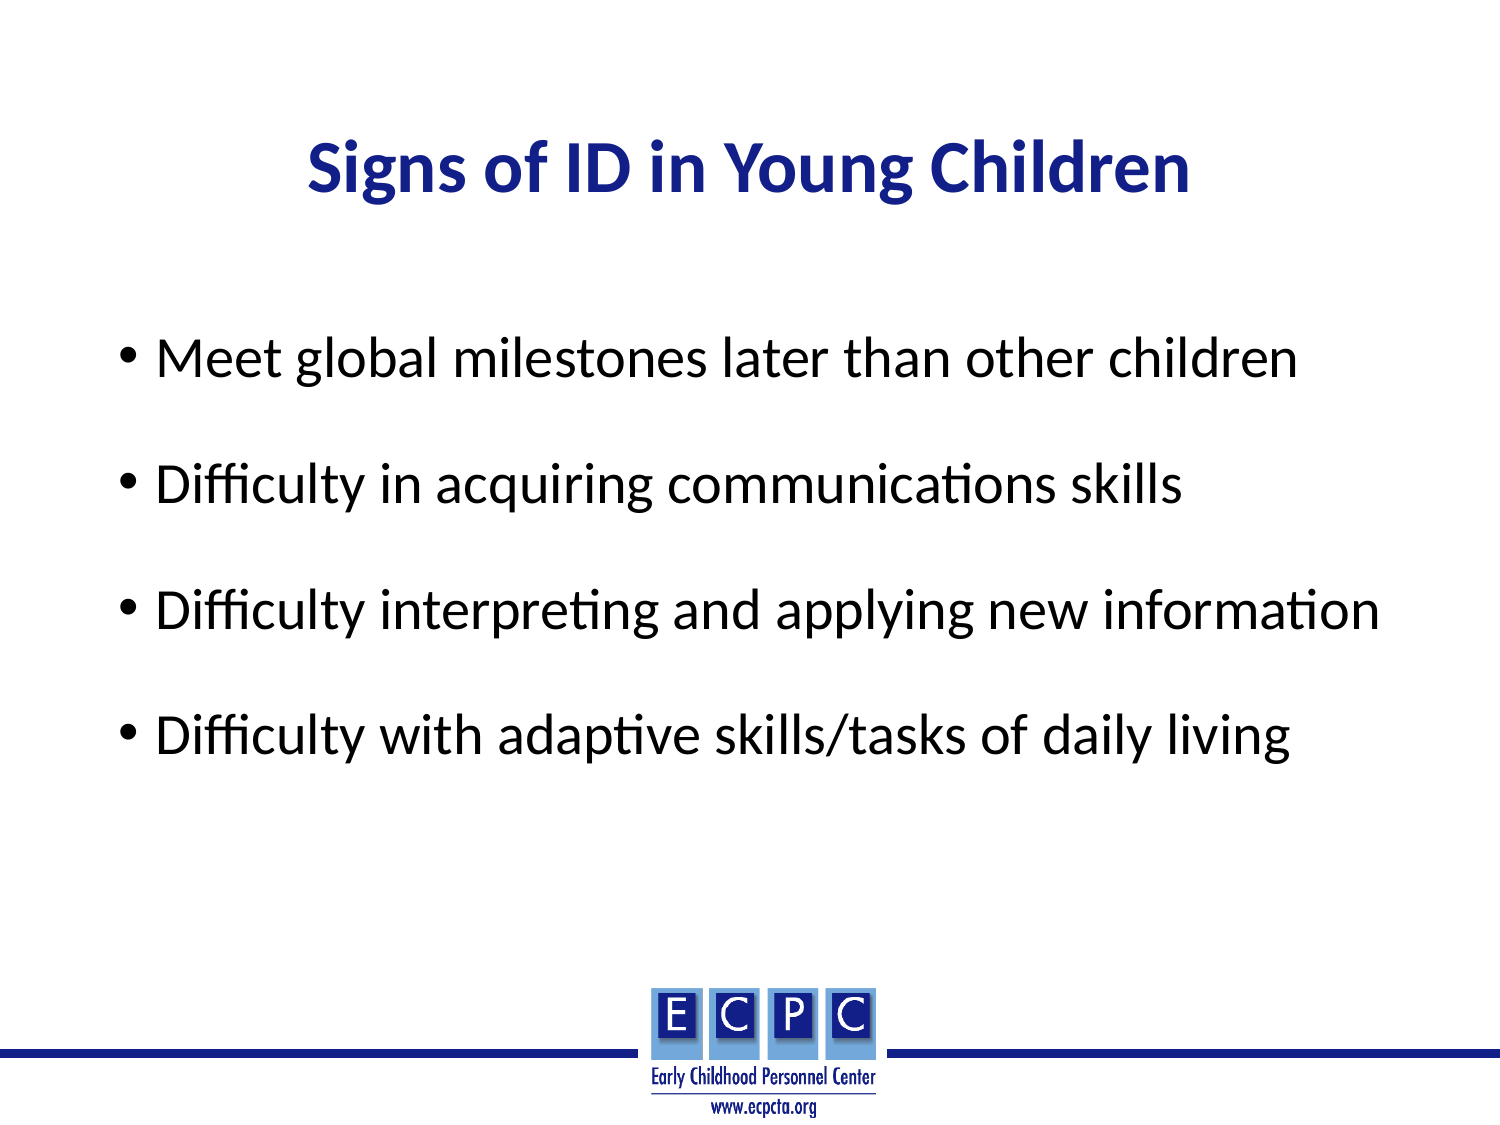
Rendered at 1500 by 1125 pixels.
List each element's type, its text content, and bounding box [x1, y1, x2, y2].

list Meet global milestones later than other children Difficulty in acquiring communications skills Difficulty interpreting and applying new information Difficulty with adaptive skills/tasks of daily living [103, 277, 1397, 1014]
title Signs of ID in Young Children [103, 59, 1397, 277]
picture [651, 1014, 876, 1118]
